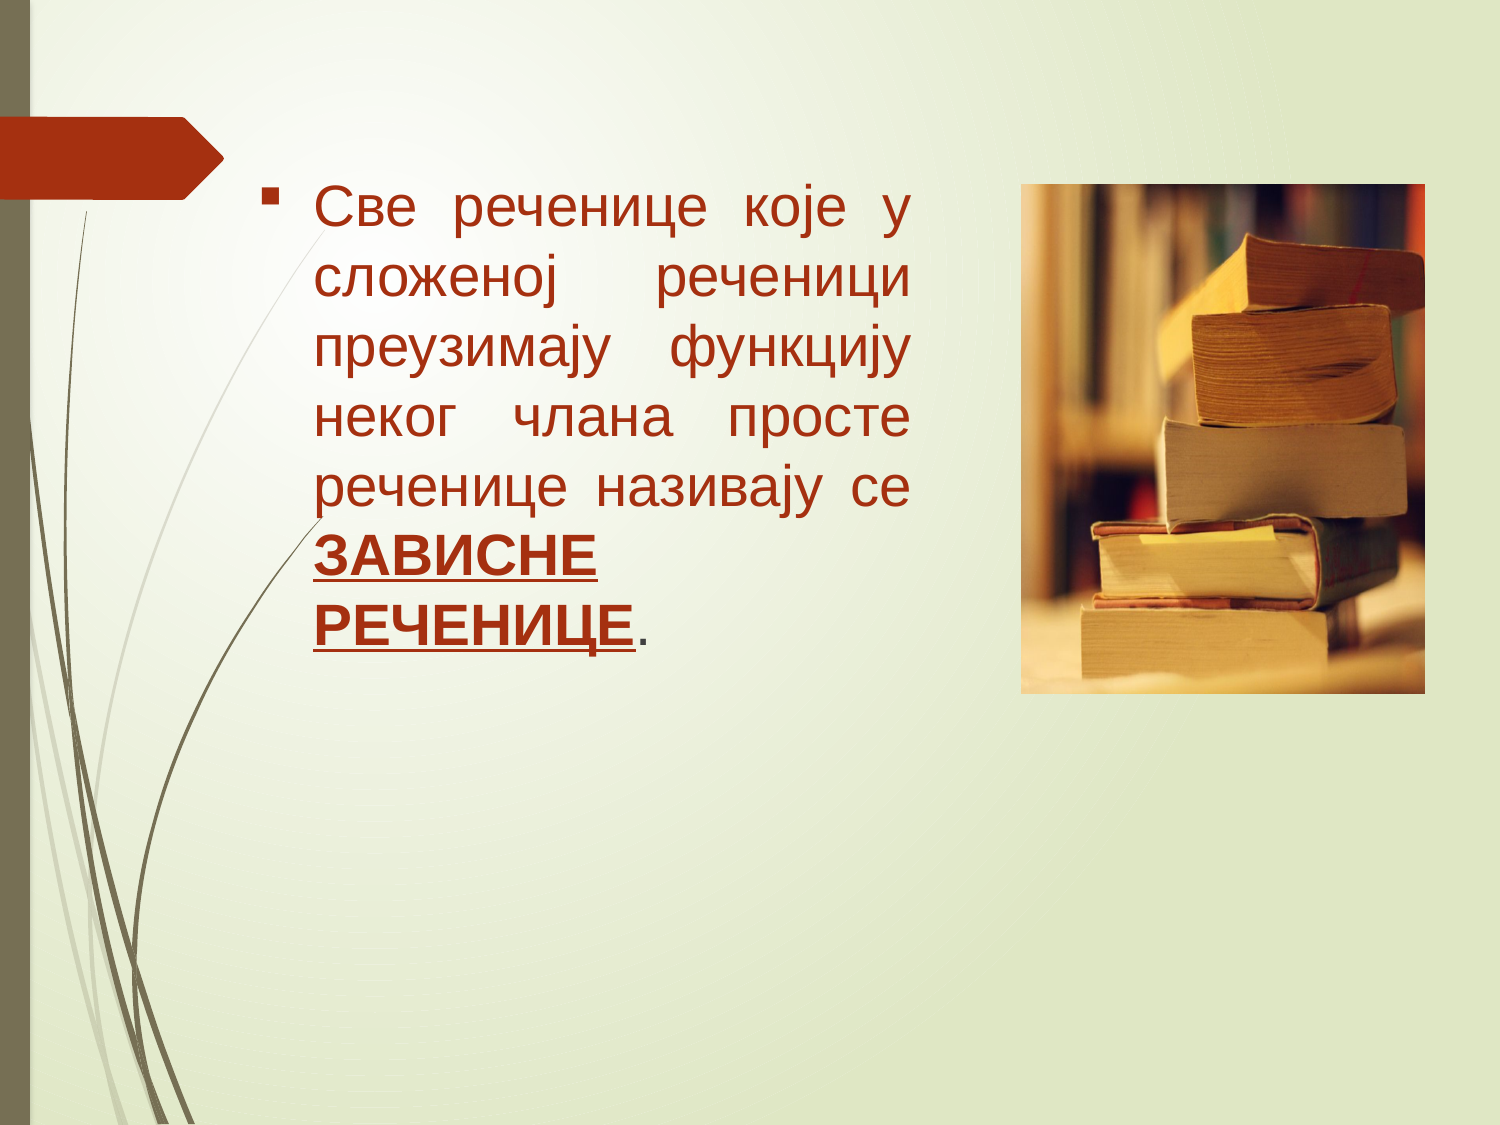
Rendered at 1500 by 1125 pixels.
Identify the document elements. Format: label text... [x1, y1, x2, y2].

list Све реченице које у сложеној реченици преузимају функцију неког члана просте реченице називају се ЗАВИСНЕ РЕЧЕНИЦЕ. [242, 160, 928, 970]
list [1021, 184, 1425, 695]
